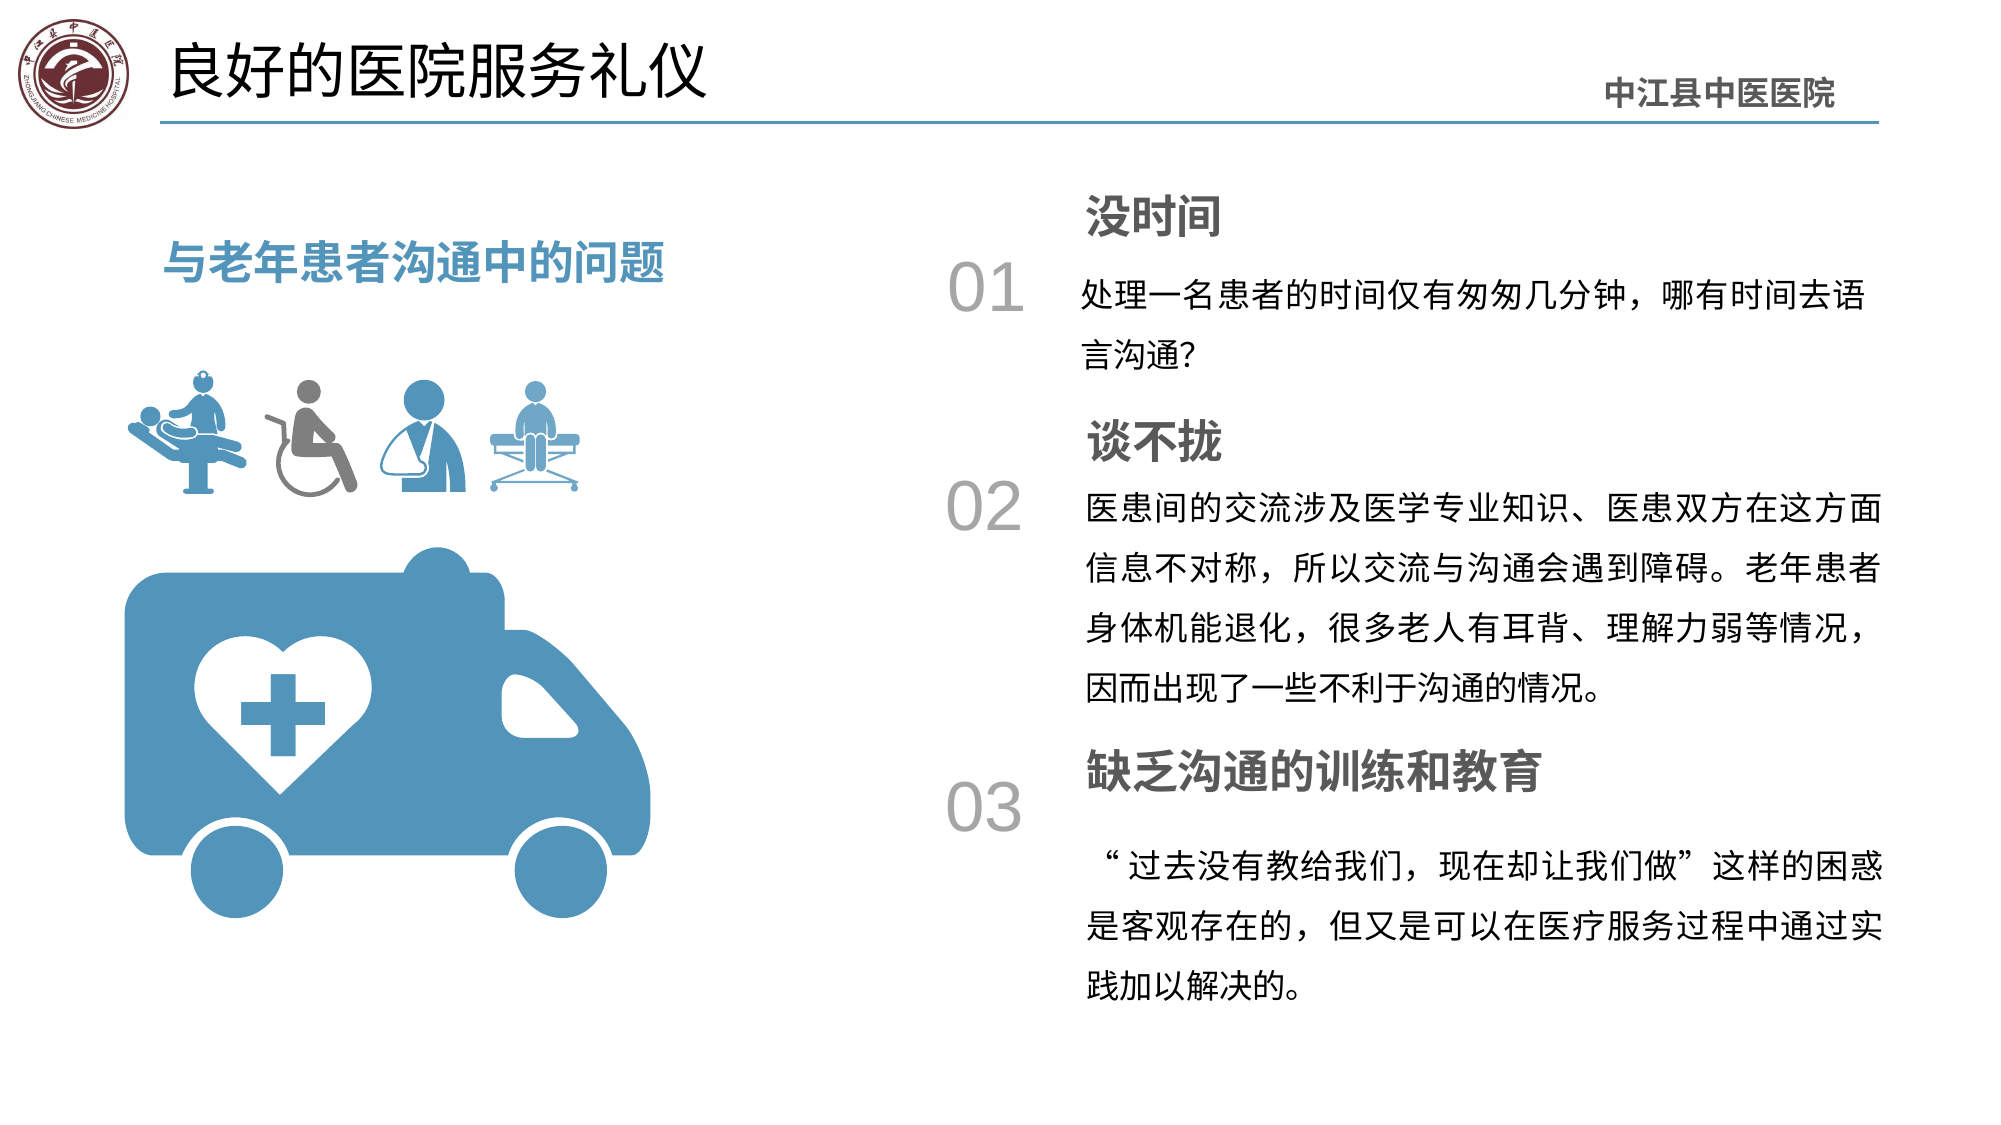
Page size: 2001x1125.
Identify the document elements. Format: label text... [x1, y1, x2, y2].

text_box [124, 547, 651, 919]
text_box 没时间 [1085, 187, 1376, 243]
text_box 03 [945, 743, 1025, 846]
text_box 良好的医院服务礼仪 [149, 37, 1440, 111]
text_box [126, 370, 248, 494]
text_box 与老年患者沟通中的问题 [162, 234, 727, 290]
text_box 缺乏沟通的训练和教育 [1086, 742, 1559, 798]
text_box 医患间的交流涉及医学专业知识、医患双方在这方面信息不对称，所以交流与沟通会遇到障碍。老年患者身体机能退化，很多老人有耳背、理解力弱等情况，因而出现了一些不利于沟通的情况。 [1085, 467, 1883, 708]
text_box 中江县中医医院 [1588, 64, 1879, 120]
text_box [490, 380, 580, 492]
text_box 01 [947, 223, 1027, 326]
text_box 02 [945, 442, 1025, 545]
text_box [264, 379, 360, 498]
picture [18, 19, 129, 129]
text_box “过去没有教给我们，现在却让我们做”这样的困惑是客观存在的，但又是可以在医疗服务过程中通过实践加以解决的。 [1086, 825, 1884, 1006]
text_box 谈不拢 [1086, 412, 1377, 468]
text_box 处理一名患者的时间仅有匆匆几分钟，哪有时间去语言沟通？ [1080, 254, 1866, 375]
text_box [379, 379, 466, 492]
